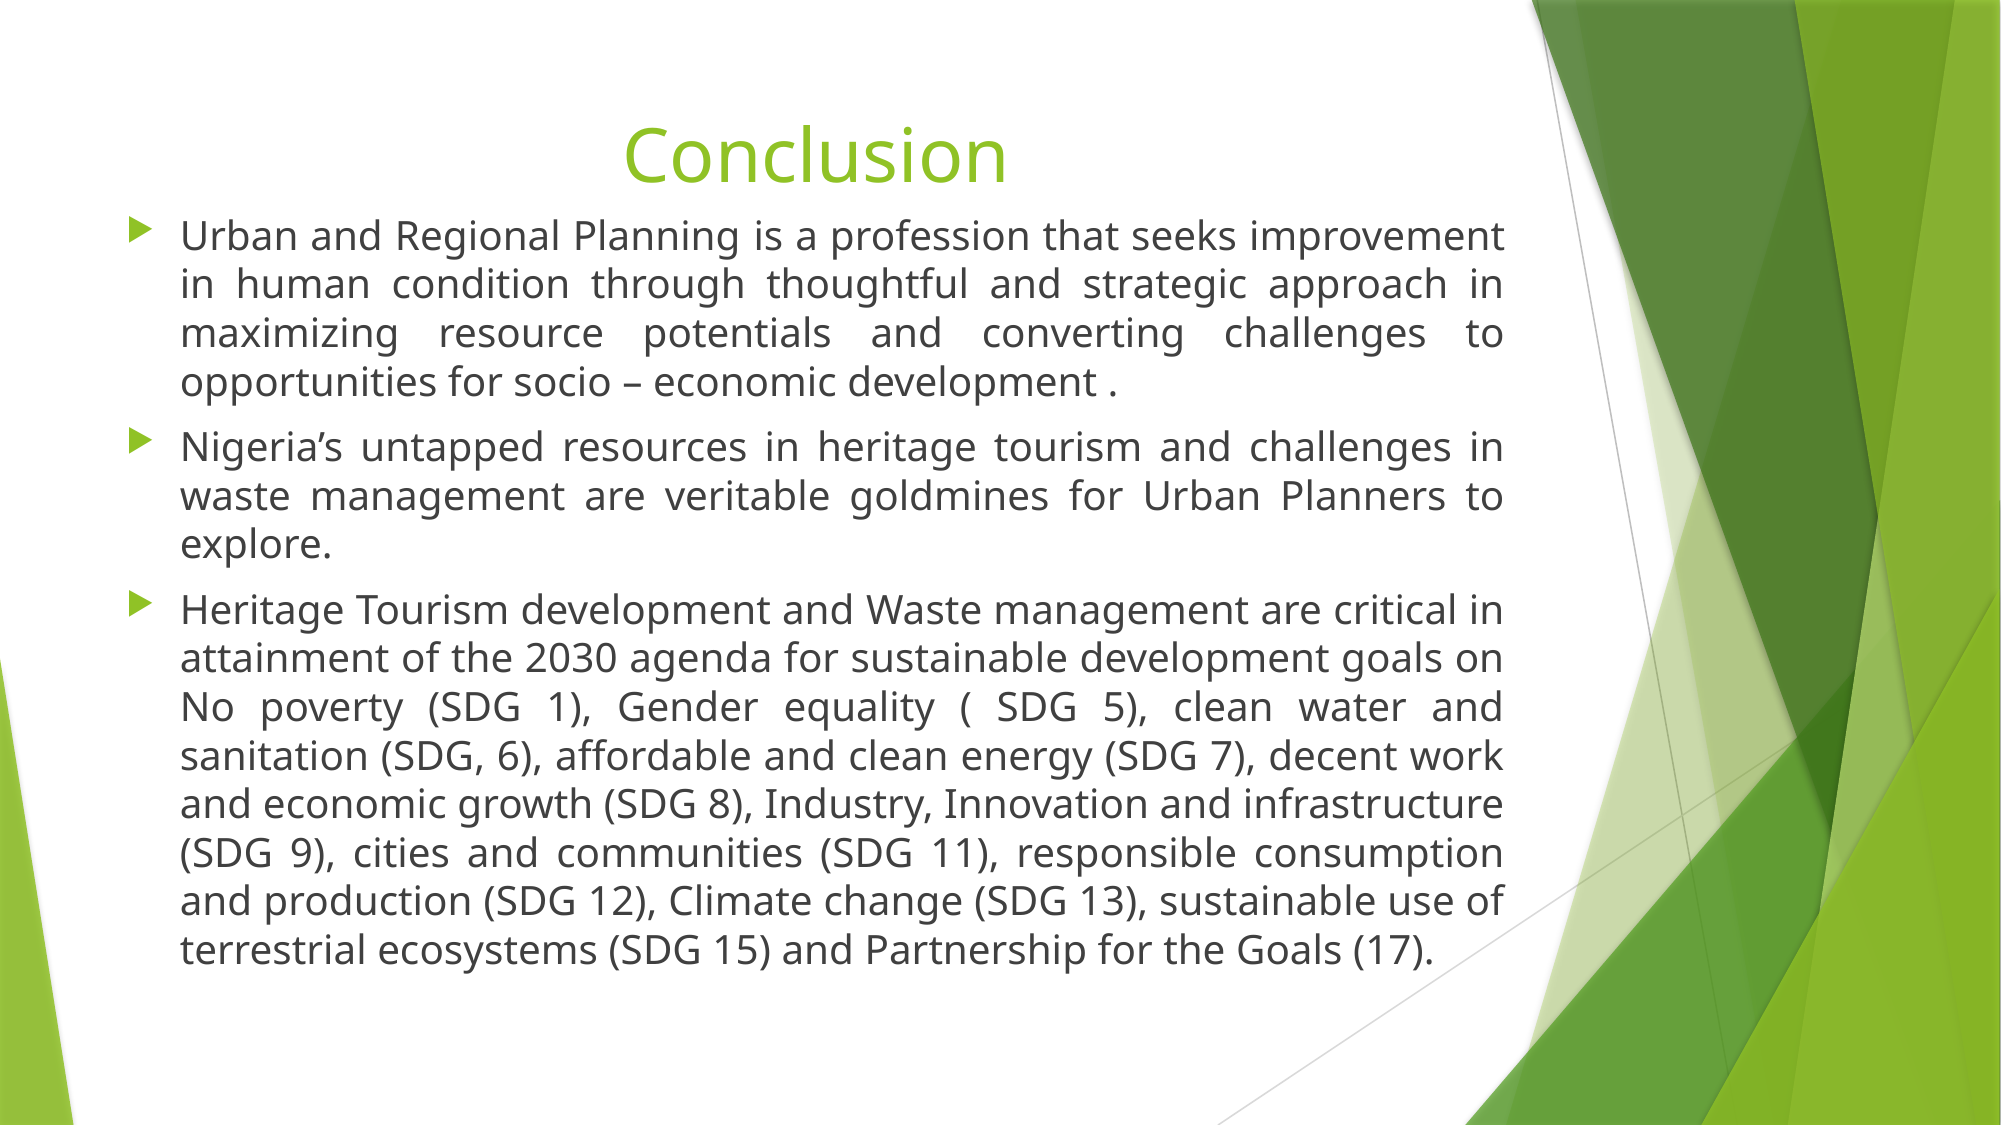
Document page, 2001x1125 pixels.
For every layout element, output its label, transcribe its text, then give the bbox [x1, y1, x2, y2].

title Conclusion [111, 99, 1522, 202]
list Urban and Regional Planning is a profession that seeks improvement in human condition through thoughtful and strategic approach in maximizing resource potentials and converting challenges to opportunities for socio – economic development . Nigeria’s untapped resources in heritage tourism and challenges in waste management are veritable goldmines for Urban Planners to explore. Heritage Tourism development and Waste management are critical in attainment of the 2030 agenda for sustainable development goals on No poverty (SDG 1), Gender equality ( SDG 5), clean water and sanitation (SDG, 6), affordable and clean energy (SDG 7), decent work and economic growth (SDG 8), Industry, Innovation and infrastructure (SDG 9), cities and communities (SDG 11), responsible consumption and production (SDG 12), Climate change (SDG 13), sustainable use of terrestrial ecosystems (SDG 15) and Partnership for the Goals (17). [111, 202, 1522, 991]
